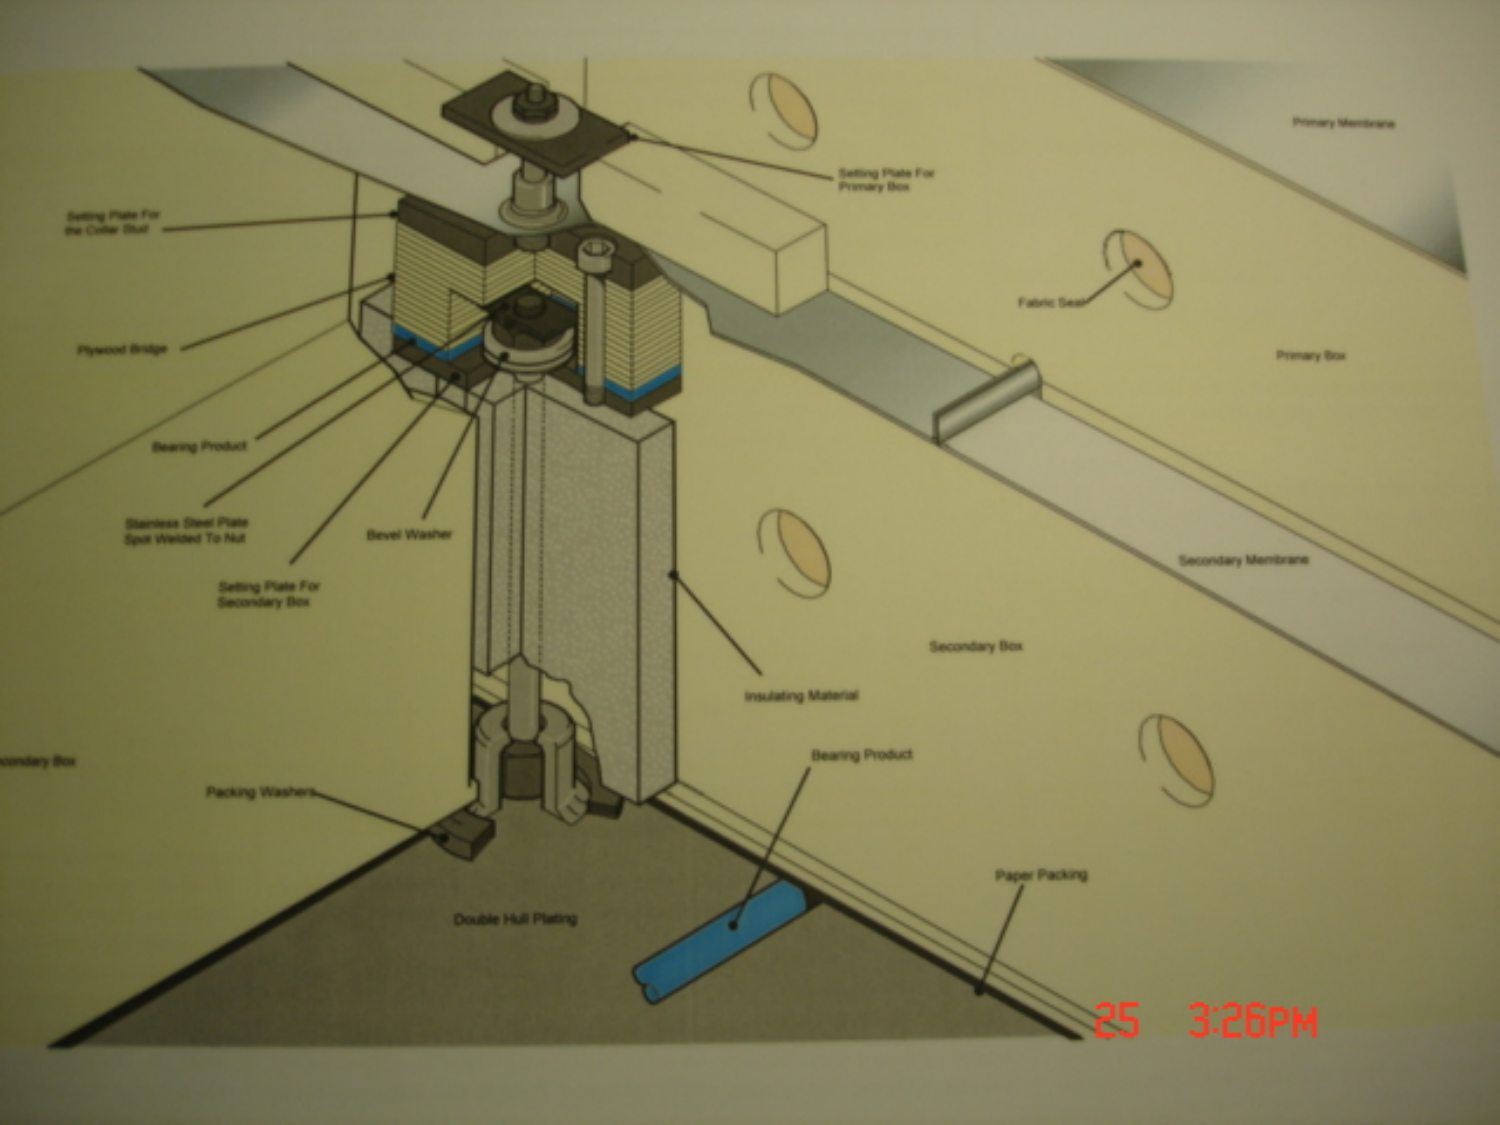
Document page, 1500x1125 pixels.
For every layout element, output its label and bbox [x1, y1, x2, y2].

list [0, 0, 1500, 1125]
